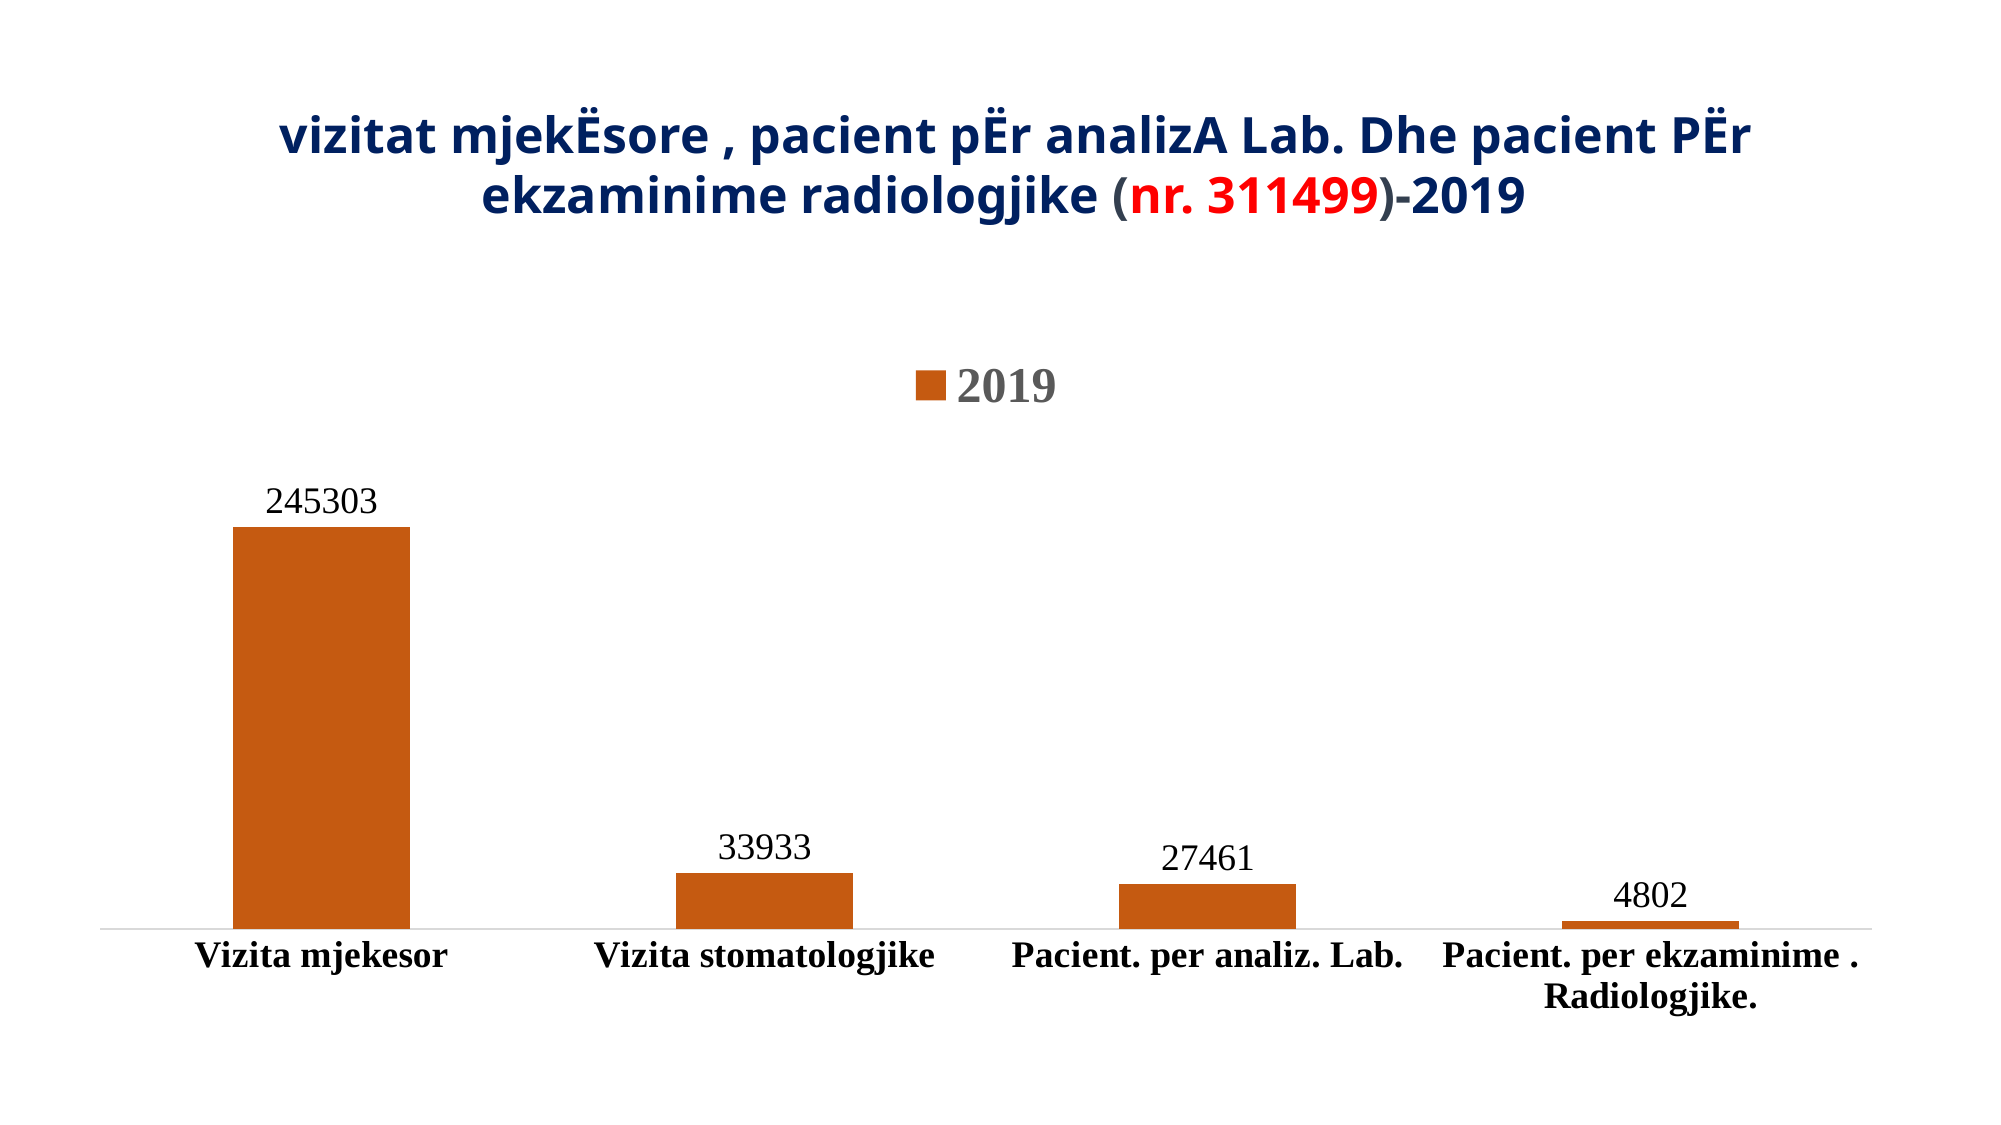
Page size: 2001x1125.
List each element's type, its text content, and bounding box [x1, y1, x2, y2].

title vizitat mjekËsore , pacient pËr analizA Lab. Dhe pacient PËr ekzaminime radiologjike (nr. 311499)-2019 [111, 61, 1910, 265]
chart [63, 336, 1910, 1030]
